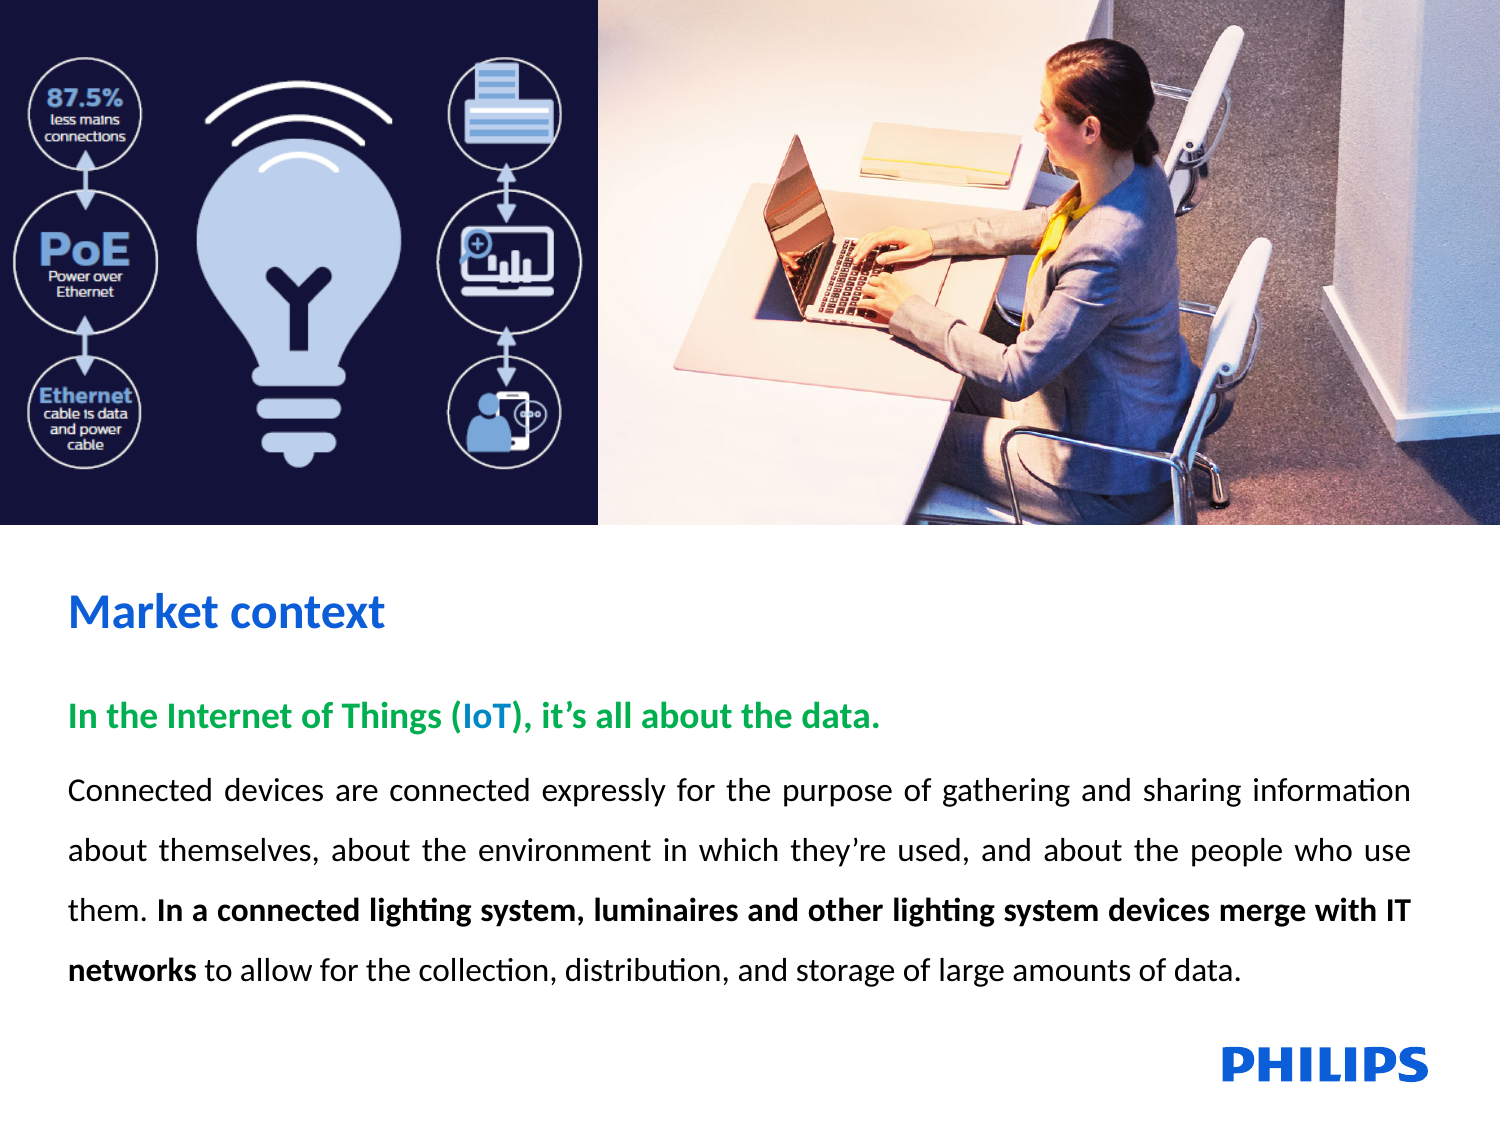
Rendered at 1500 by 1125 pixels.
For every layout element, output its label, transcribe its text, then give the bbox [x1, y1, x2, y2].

picture [0, 0, 1500, 526]
text_box Market context In the Internet of Things (IoT), it’s all about the data. Connected devices are connected expressly for the purpose of gathering and sharing information about themselves, about the environment in which they’re used, and about the people who use them. In a connected lighting system, luminaires and other lighting system devices merge with IT networks to allow for the collection, distribution, and storage of large amounts of data. [53, 571, 1428, 996]
picture [1222, 1046, 1429, 1083]
